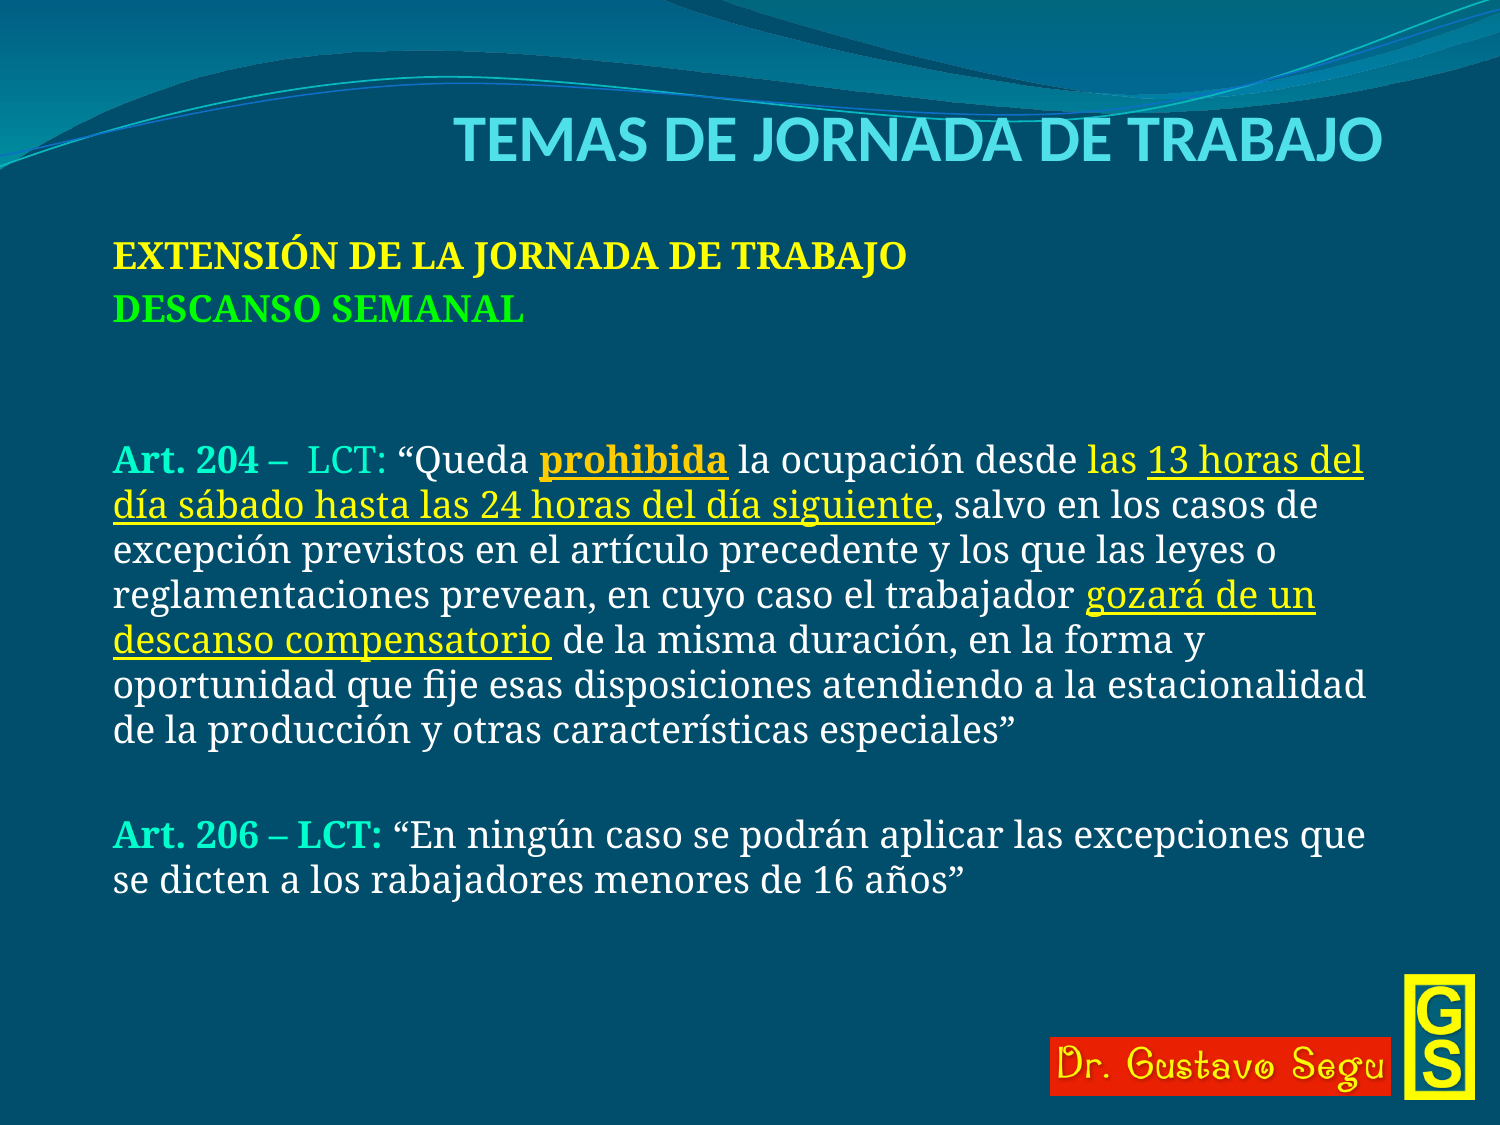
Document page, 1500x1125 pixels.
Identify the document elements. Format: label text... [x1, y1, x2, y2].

subtitle EXTENSIÓN DE LA JORNADA DE TRABAJO DESCANSO SEMANAL Art. 204 – LCT: “Queda prohibida la ocupación desde las 13 horas del día sábado hasta las 24 horas del día siguiente, salvo en los casos de excepción previstos en el artículo precedente y los que las leyes o reglamentaciones prevean, en cuyo caso el trabajador gozará de un descanso compensatorio de la misma duración, en la forma y oportunidad que fije esas disposiciones atendiendo a la estacionalidad de la producción y otras características especiales” Art. 206 – LCT: “En ningún caso se podrán aplicar las excepciones que se dicten a los rabajadores menores de 16 años” [112, 224, 1388, 1025]
title TEMAS DE JORNADA DE TRABAJO [112, 62, 1388, 175]
picture [1405, 975, 1474, 1099]
picture [1051, 1038, 1390, 1095]
